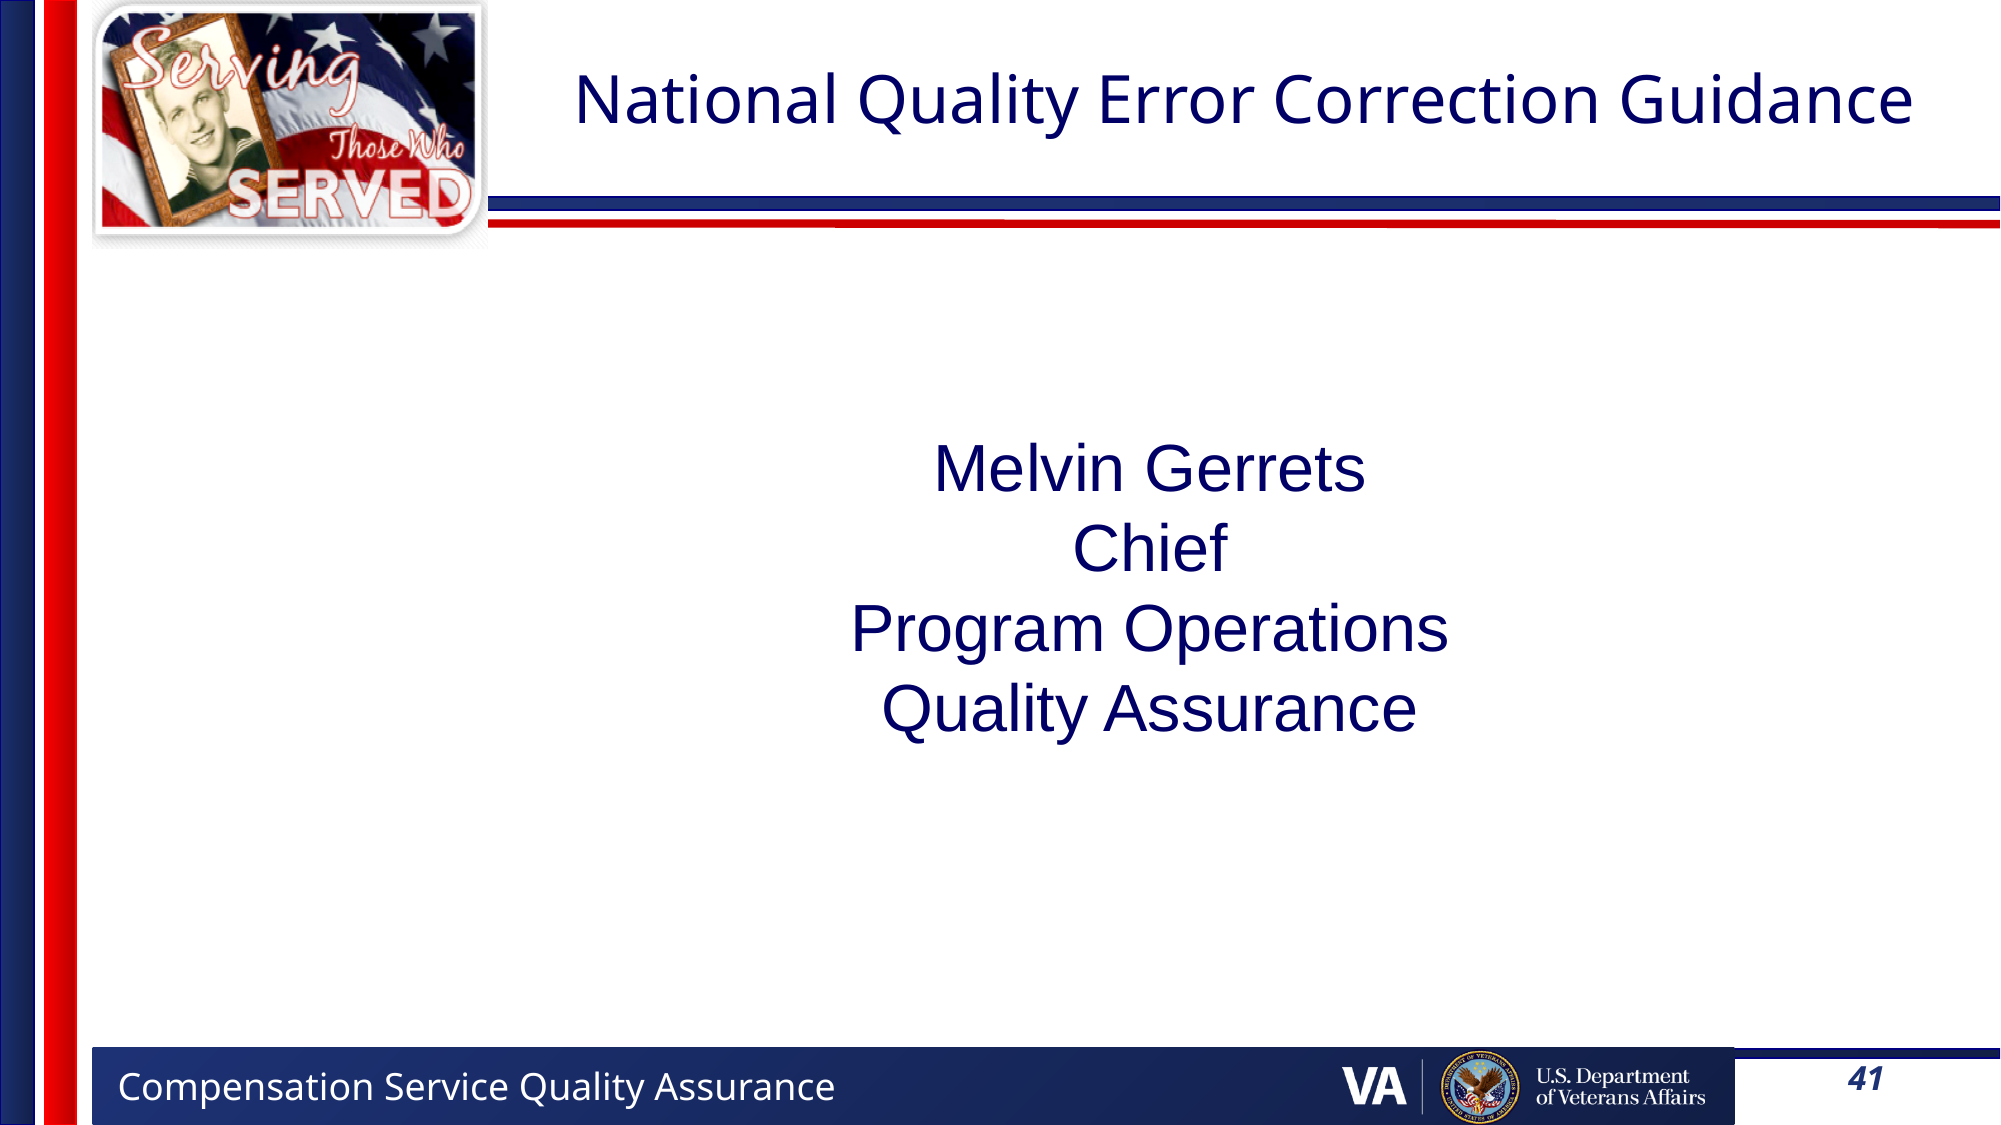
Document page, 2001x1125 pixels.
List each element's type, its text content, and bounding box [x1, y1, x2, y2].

picture [1342, 1049, 1705, 1125]
picture [92, 0, 488, 249]
text_box Melvin Gerrets Chief Program Operations Quality Assurance [396, 417, 1904, 753]
slide_number 41 [1733, 1042, 2000, 1118]
title National Quality Error Correction Guidance [490, 0, 2000, 194]
